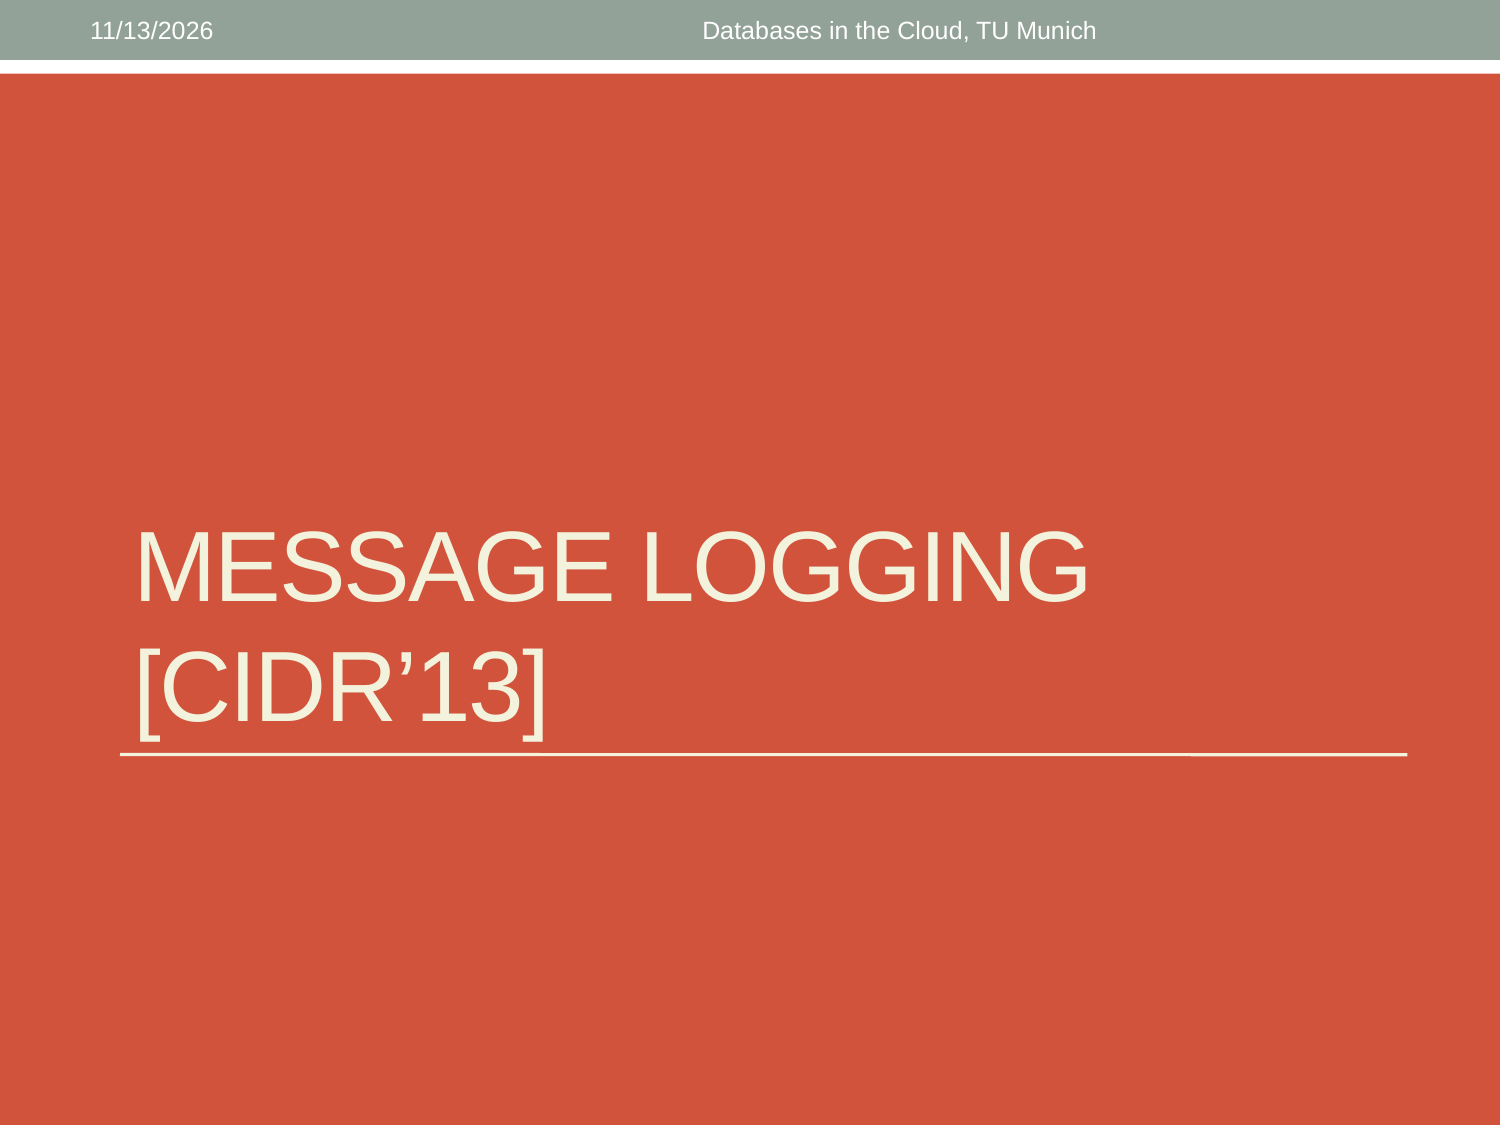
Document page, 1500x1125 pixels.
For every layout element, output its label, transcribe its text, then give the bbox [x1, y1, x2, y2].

title Message LogGING [CIDR’13] [118, 387, 1394, 749]
footer Databases in the Cloud, TU Munich [562, 3, 1238, 57]
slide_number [75, 3, 550, 57]
